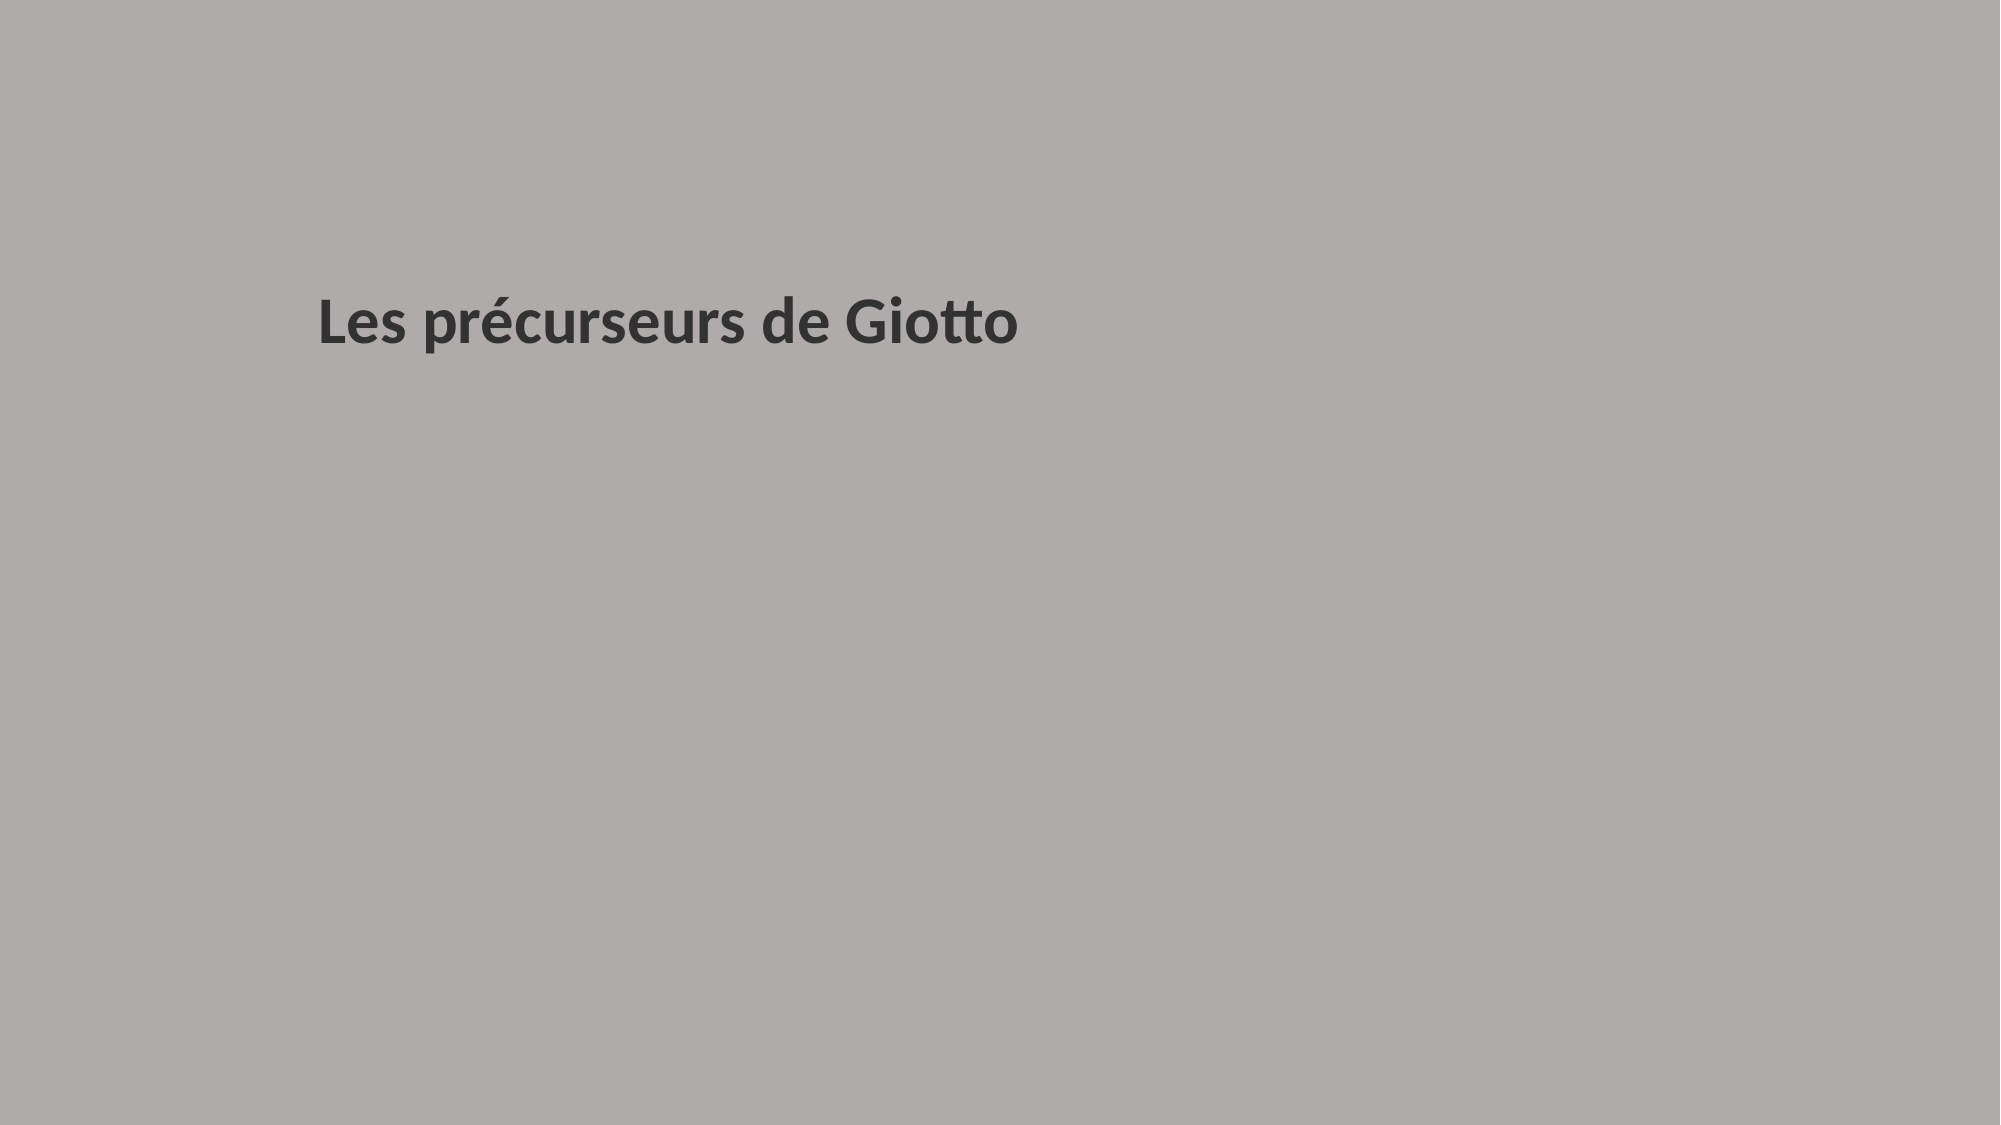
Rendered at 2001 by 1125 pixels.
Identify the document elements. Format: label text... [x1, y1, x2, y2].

text_box Les précurseurs de Giotto [303, 269, 1547, 409]
